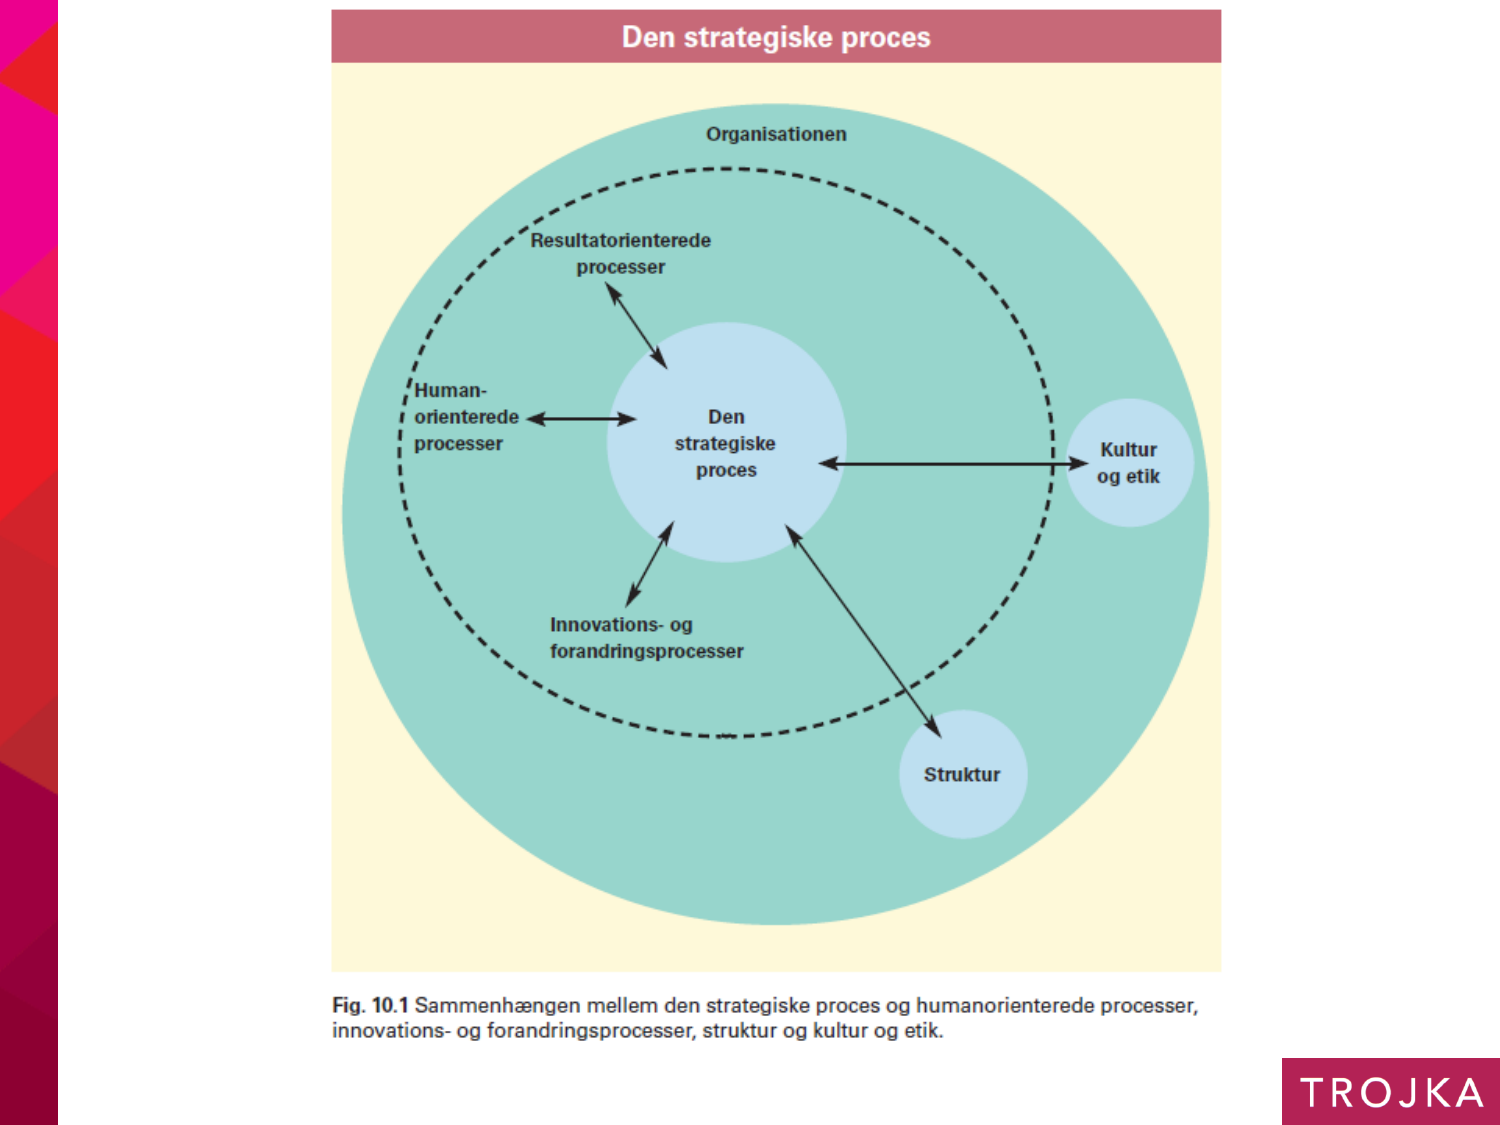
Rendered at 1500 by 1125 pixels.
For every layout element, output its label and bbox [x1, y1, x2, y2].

picture [324, 0, 1231, 1055]
picture [0, 0, 59, 1125]
picture [1282, 1058, 1500, 1125]
